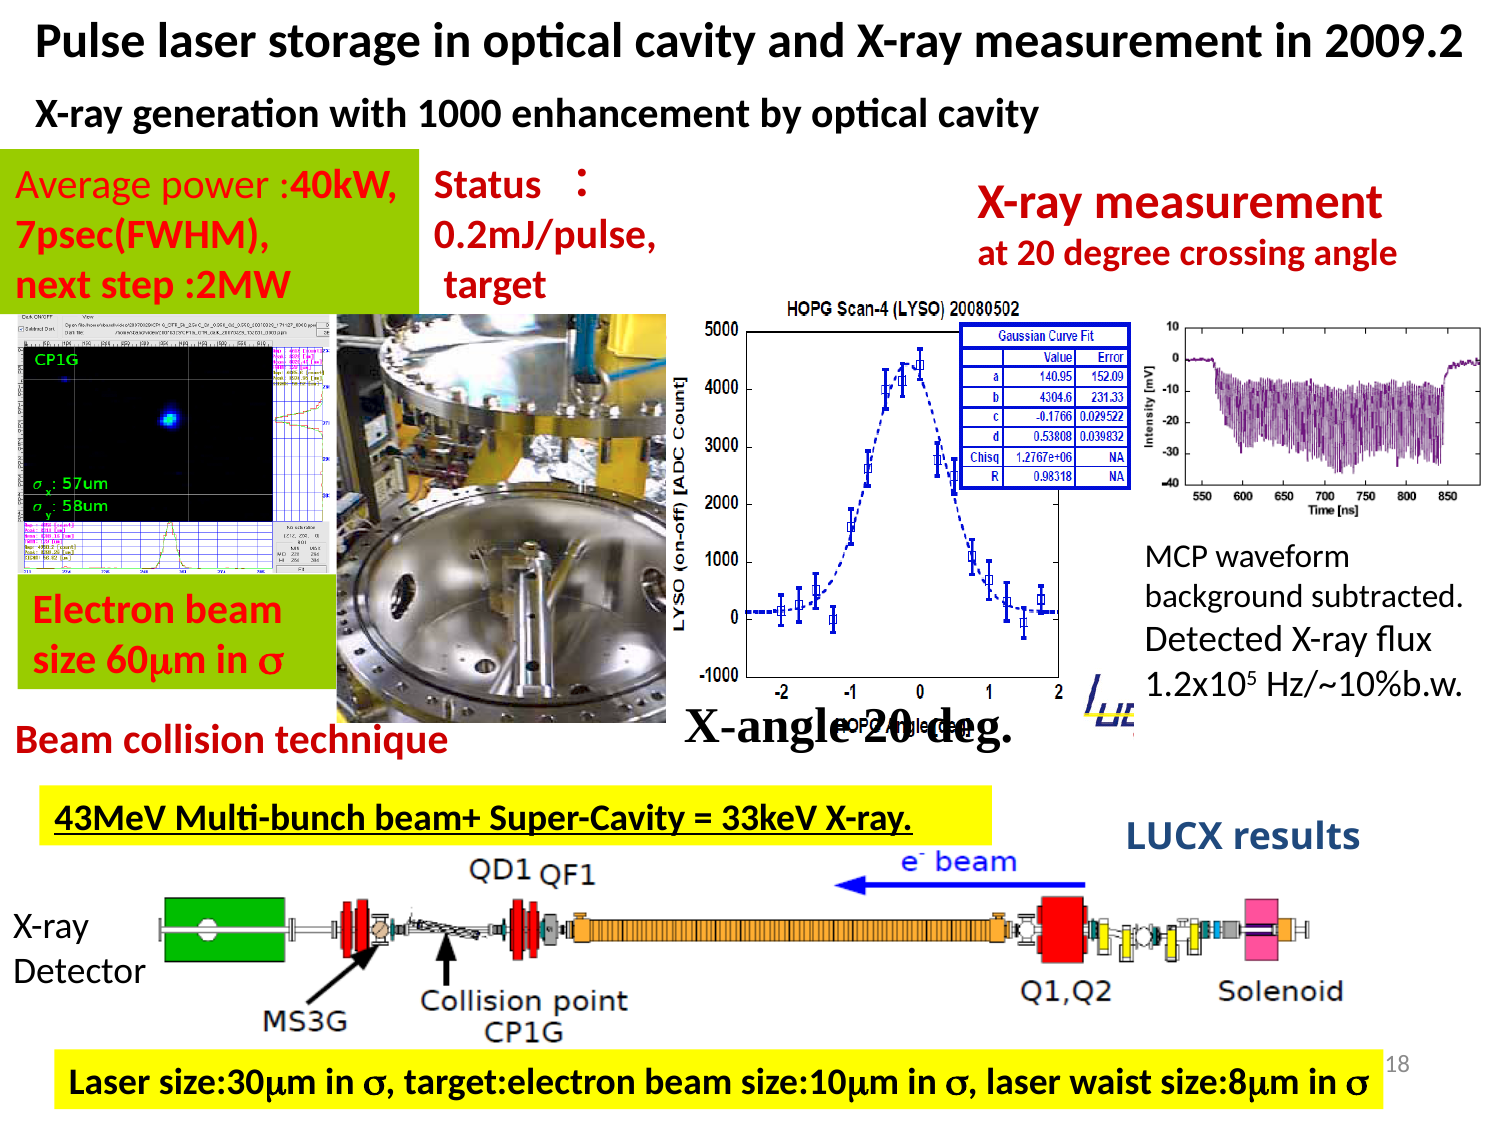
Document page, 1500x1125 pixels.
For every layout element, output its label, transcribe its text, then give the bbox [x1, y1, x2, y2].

text_box Status ： 0.2mJ/pulse, target ：10mJ/pulse [419, 148, 809, 312]
picture [336, 290, 1135, 740]
text_box X-ray generation with 1000 enhancement by optical cavity [20, 78, 1055, 143]
text_box Average power :40kW, 7psec(FWHM), next step :2MW [0, 149, 420, 315]
picture [17, 314, 330, 573]
slide_number 18 [1354, 1025, 1425, 1100]
text_box Electron beam size 60mm in s [17, 581, 331, 690]
text_box Laser size:30mm in s, target:electron beam size:10mm in s, laser waist size:8mm in s [54, 1049, 1384, 1110]
text_box Pulse laser storage in optical cavity and X-ray measurement in 2009.2 [0, 0, 1500, 75]
text_box LUCX results [1021, 798, 1465, 870]
text_box MCP waveform background subtracted. Detected X-ray flux 1.2x105 Hz/~10%b.w. [1139, 529, 1480, 712]
text_box X-ray measurement at 20 degree crossing angle [962, 160, 1447, 281]
text_box X-ray Detector [0, 893, 142, 999]
text_box Beam collision technique [0, 704, 516, 769]
text_box X-angle 20 deg. [669, 749, 1029, 760]
picture [1139, 314, 1489, 521]
picture [147, 845, 1351, 1045]
text_box 43MeV Multi-bunch beam+ Super-Cavity = 33keV X-ray. [39, 785, 992, 846]
